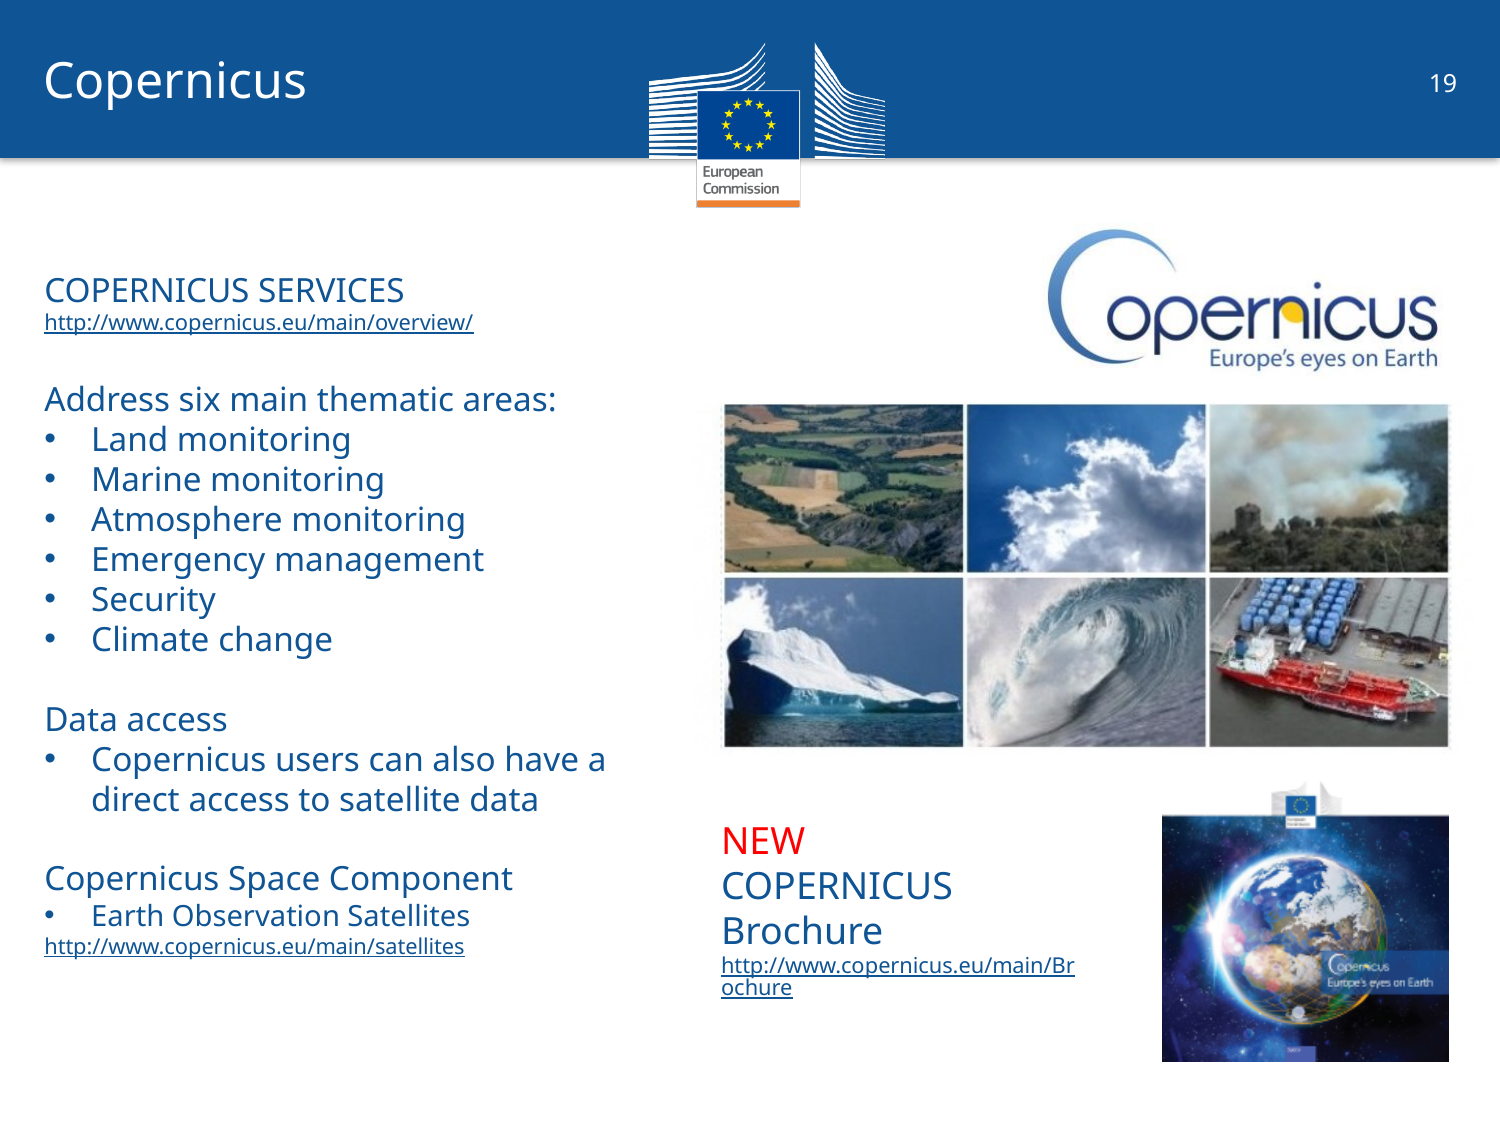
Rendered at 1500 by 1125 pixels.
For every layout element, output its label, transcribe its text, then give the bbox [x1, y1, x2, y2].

text_box NEW COPERNICUS Brochure http://www.copernicus.eu/main/Brochure [706, 809, 1091, 1060]
text_box COPERNICUS SERVICES http://www.copernicus.eu/main/overview/ Address six main thematic areas: Land monitoring Marine monitoring Atmosphere monitoring Emergency management Security Climate change Data access Copernicus users can also have a direct access to satellite data Copernicus Space Component Earth Observation Satellites http://www.copernicus.eu/main/satellites [29, 261, 679, 1005]
text_box Copernicus [0, 0, 641, 158]
picture [691, 402, 1474, 756]
picture [1162, 775, 1449, 1063]
picture [1041, 222, 1449, 379]
picture [649, 42, 885, 208]
